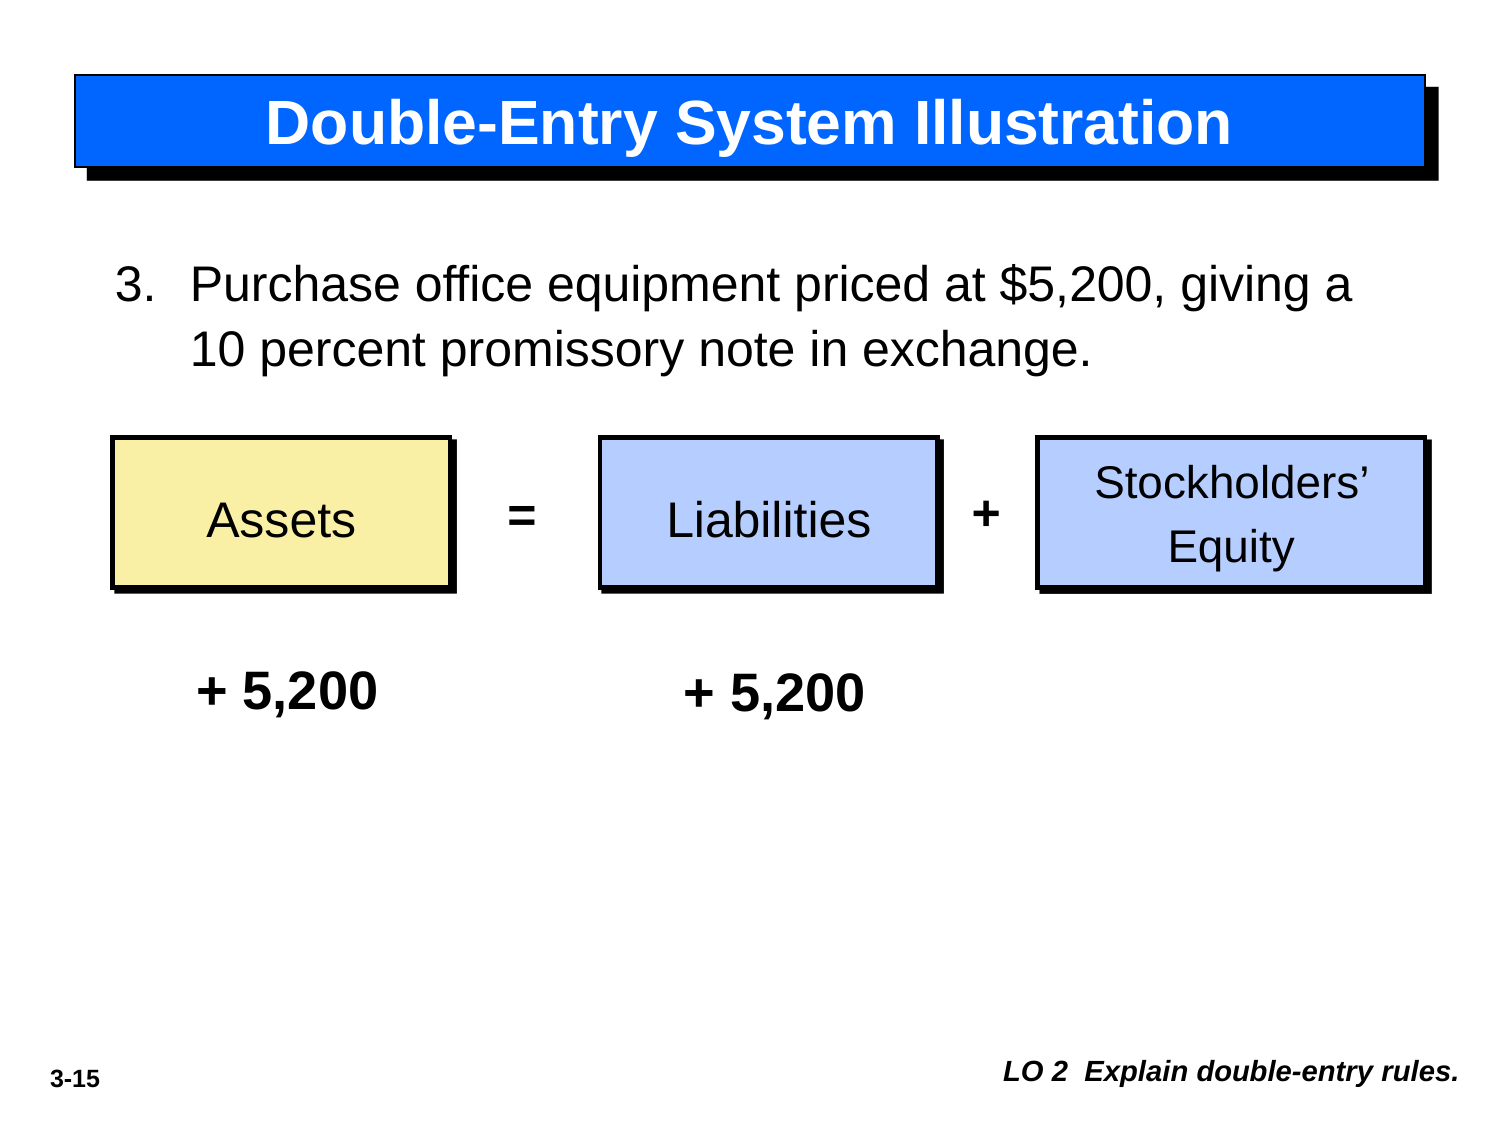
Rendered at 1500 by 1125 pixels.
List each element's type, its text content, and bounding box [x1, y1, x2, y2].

text_box Stockholders’ Equity [1037, 437, 1425, 588]
text_box = [492, 475, 565, 550]
title Double-Entry System Illustration [70, 70, 1430, 172]
text_box + 5,200 [612, 649, 938, 730]
text_box 3. Purchase office equipment priced at $5,200, giving a 10 percent promissory note in exchange. [99, 237, 1413, 388]
text_box [212, 587, 488, 663]
text_box Liabilities [600, 437, 938, 588]
text_box Assets [112, 437, 450, 588]
text_box LO 2 Explain double-entry rules. [787, 1044, 1475, 1095]
text_box + 5,200 [125, 647, 450, 728]
text_box + [949, 473, 1023, 548]
